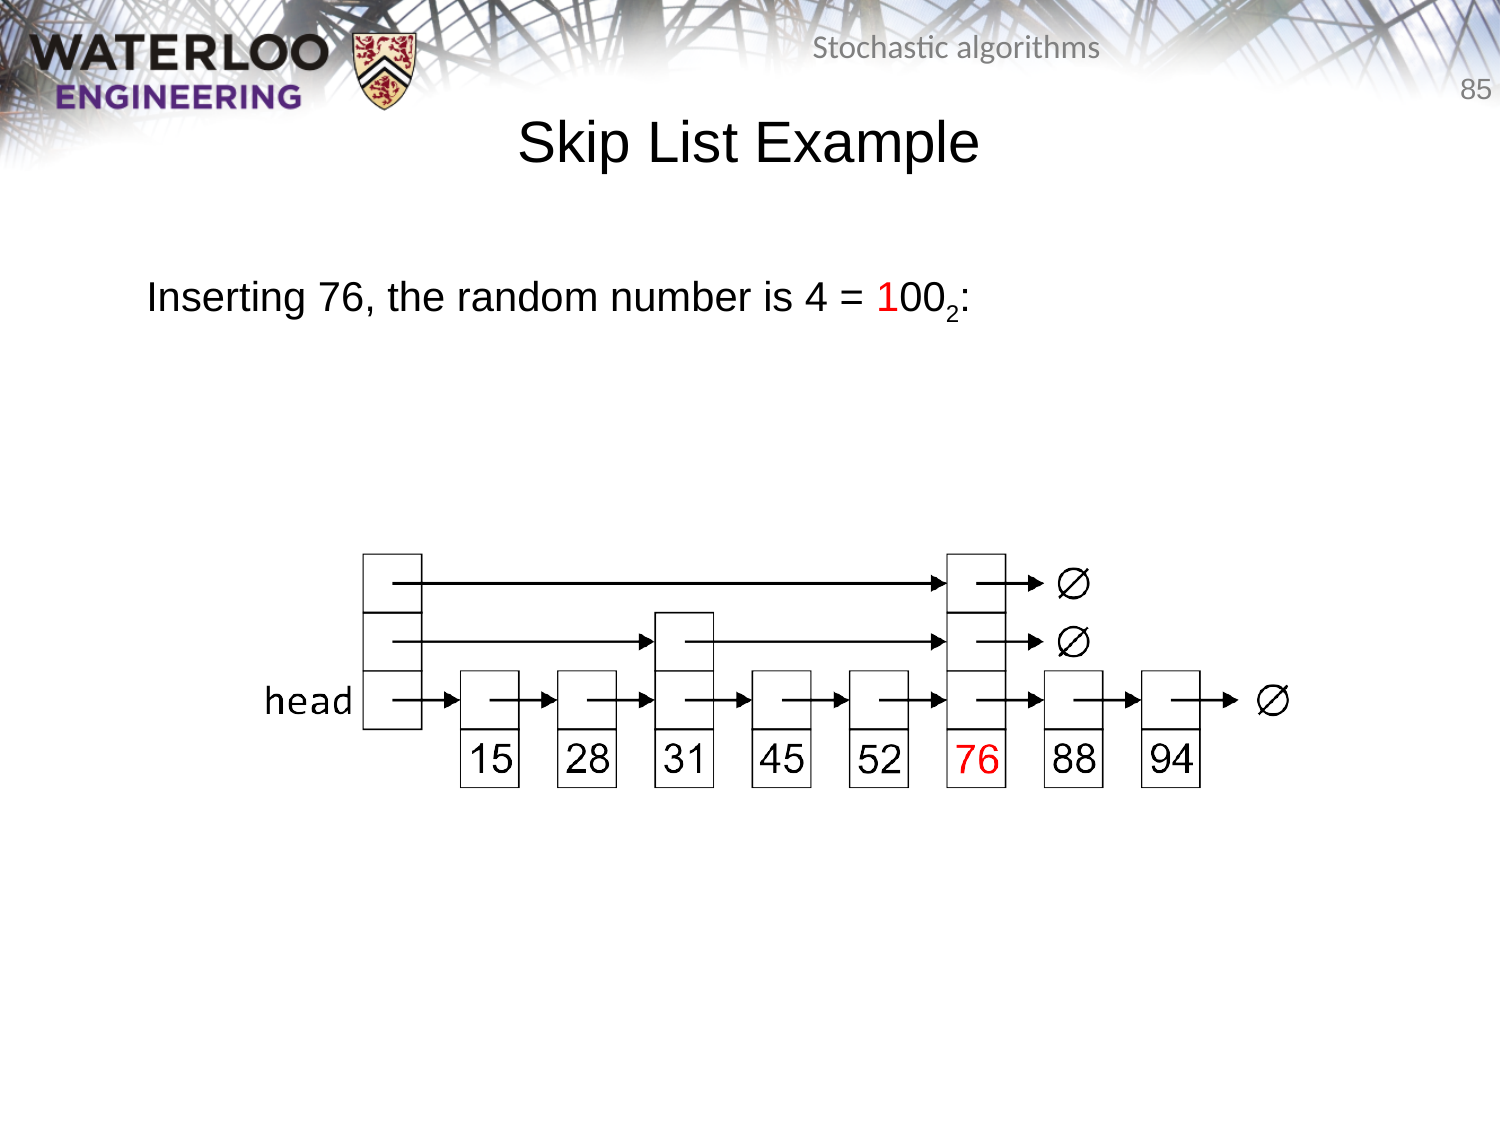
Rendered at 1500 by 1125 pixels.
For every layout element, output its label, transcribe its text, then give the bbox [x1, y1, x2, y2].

picture [0, 0, 1500, 1125]
list Inserting 76, the random number is 4 = 1002: [74, 262, 1426, 1006]
title Skip List Example [74, 44, 1426, 233]
